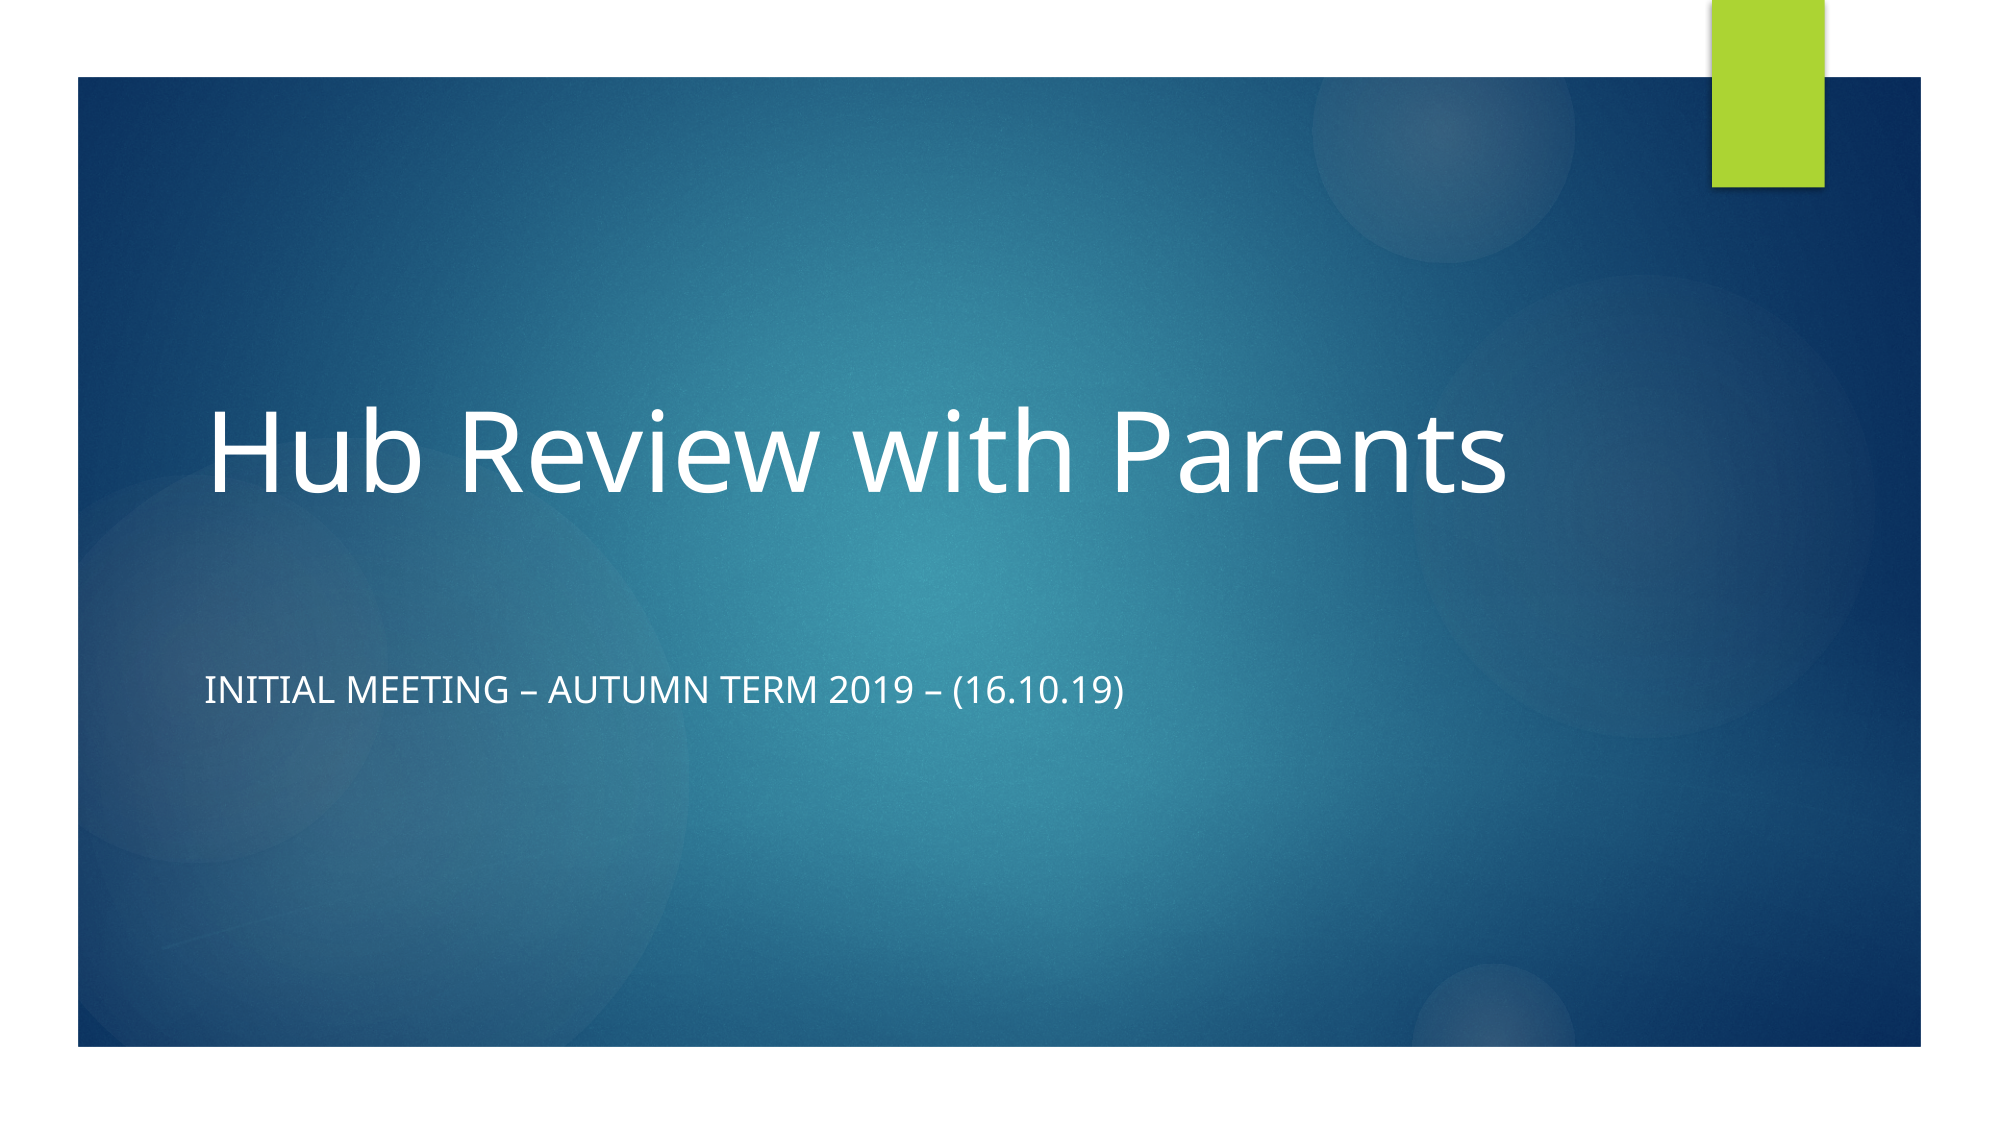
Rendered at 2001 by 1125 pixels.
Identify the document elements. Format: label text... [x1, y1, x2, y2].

title Hub Review with Parents [189, 344, 1638, 523]
subtitle Initial meeting – Autumn Term 2019 – (16.10.19) [189, 658, 1638, 800]
